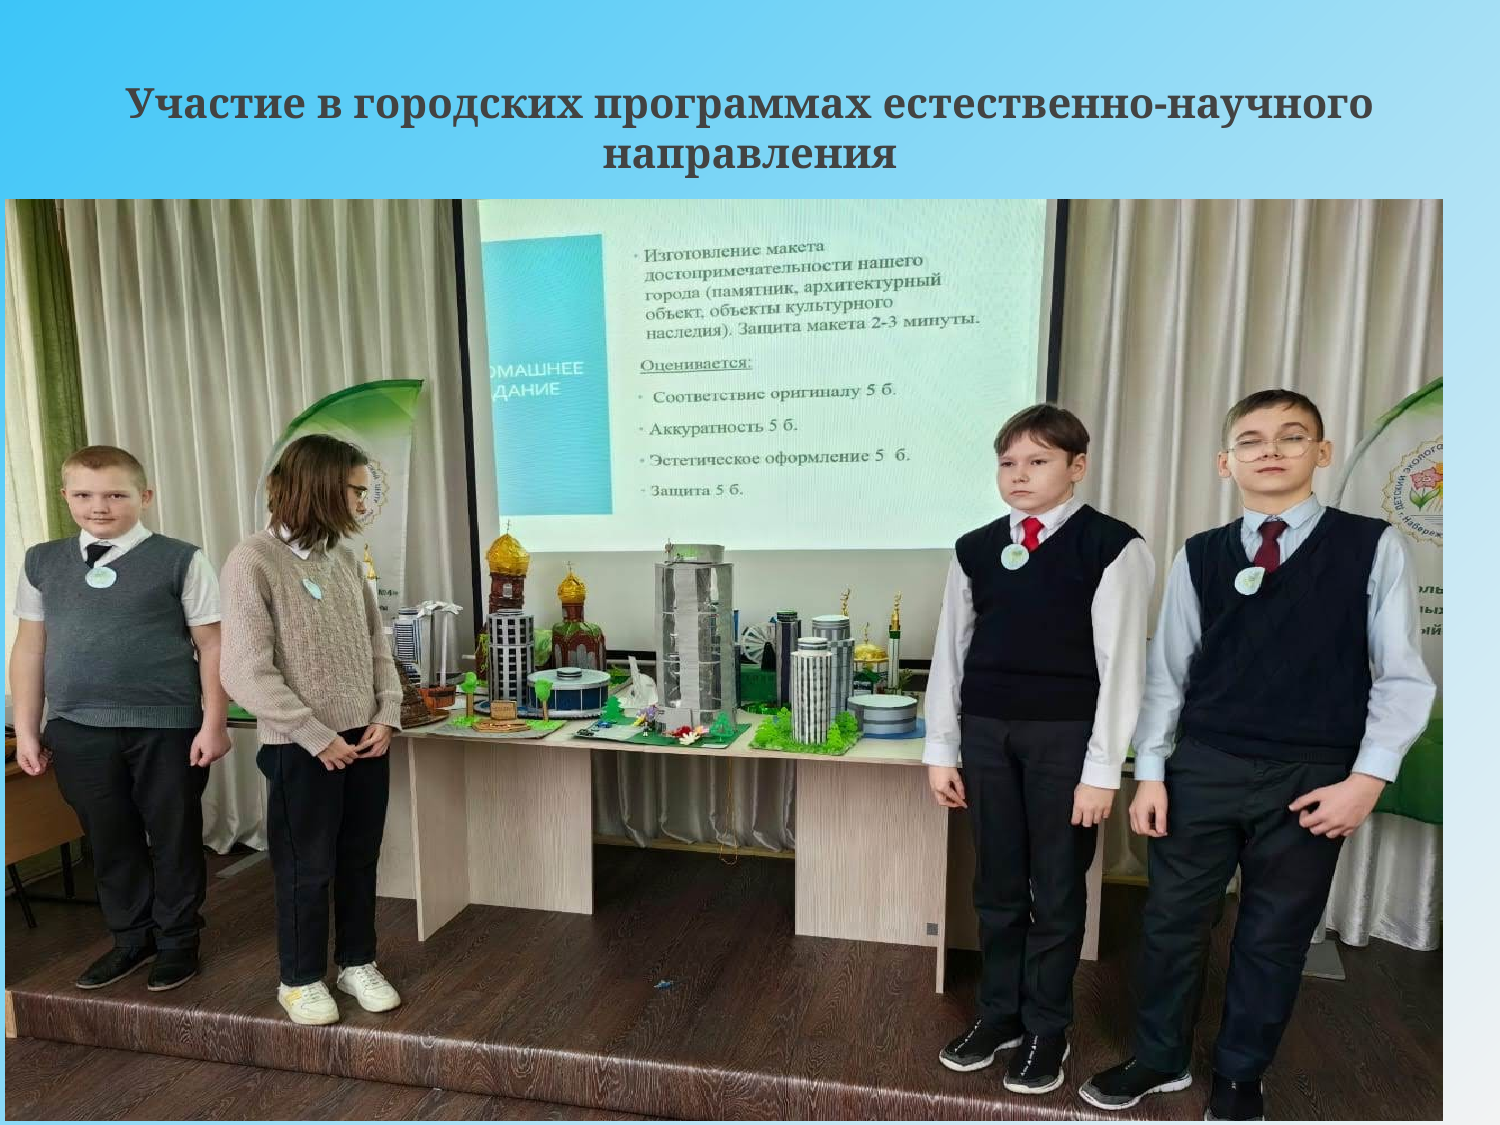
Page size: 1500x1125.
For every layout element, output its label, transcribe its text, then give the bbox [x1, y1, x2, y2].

title Участие в городских программах естественно-научного направления [75, 0, 1425, 185]
picture [5, 199, 1443, 1122]
